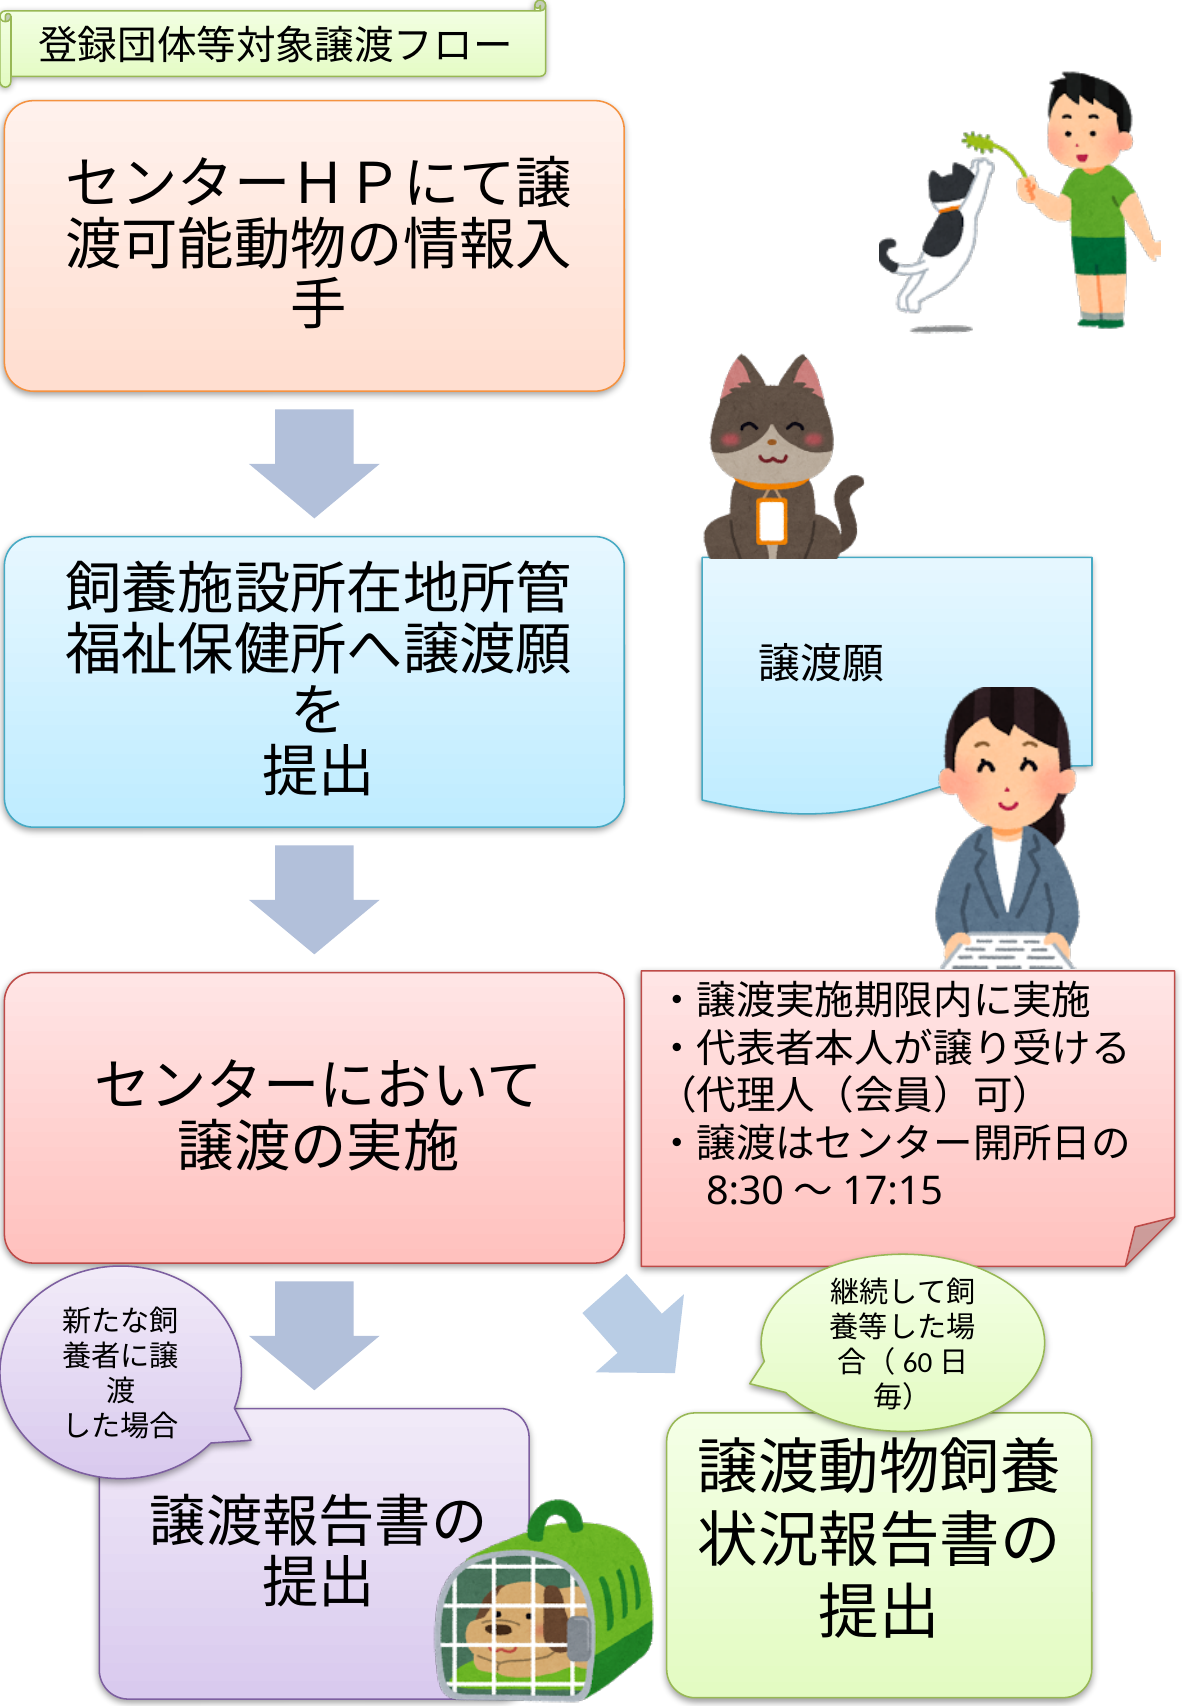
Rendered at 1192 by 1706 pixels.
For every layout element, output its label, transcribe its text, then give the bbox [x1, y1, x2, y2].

picture [429, 1488, 660, 1706]
picture [867, 687, 1150, 969]
text_box 譲渡願 [801, 556, 1093, 815]
text_box 継続して飼養等した場合（60日毎） [801, 1253, 1046, 1433]
text_box 譲渡動物飼養状況報告書の提出 [800, 1412, 1093, 1699]
picture [669, 350, 878, 560]
picture [879, 61, 1161, 343]
text_box 登録団体等対象譲渡フロー [0, 0, 547, 88]
text_box ・譲渡実施期限内に実施 ・代表者本人が譲り受ける（代理人（会員）可） ・譲渡はセンター開所日の 8:30～17:15 [801, 970, 1176, 1268]
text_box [0, 100, 797, 1700]
